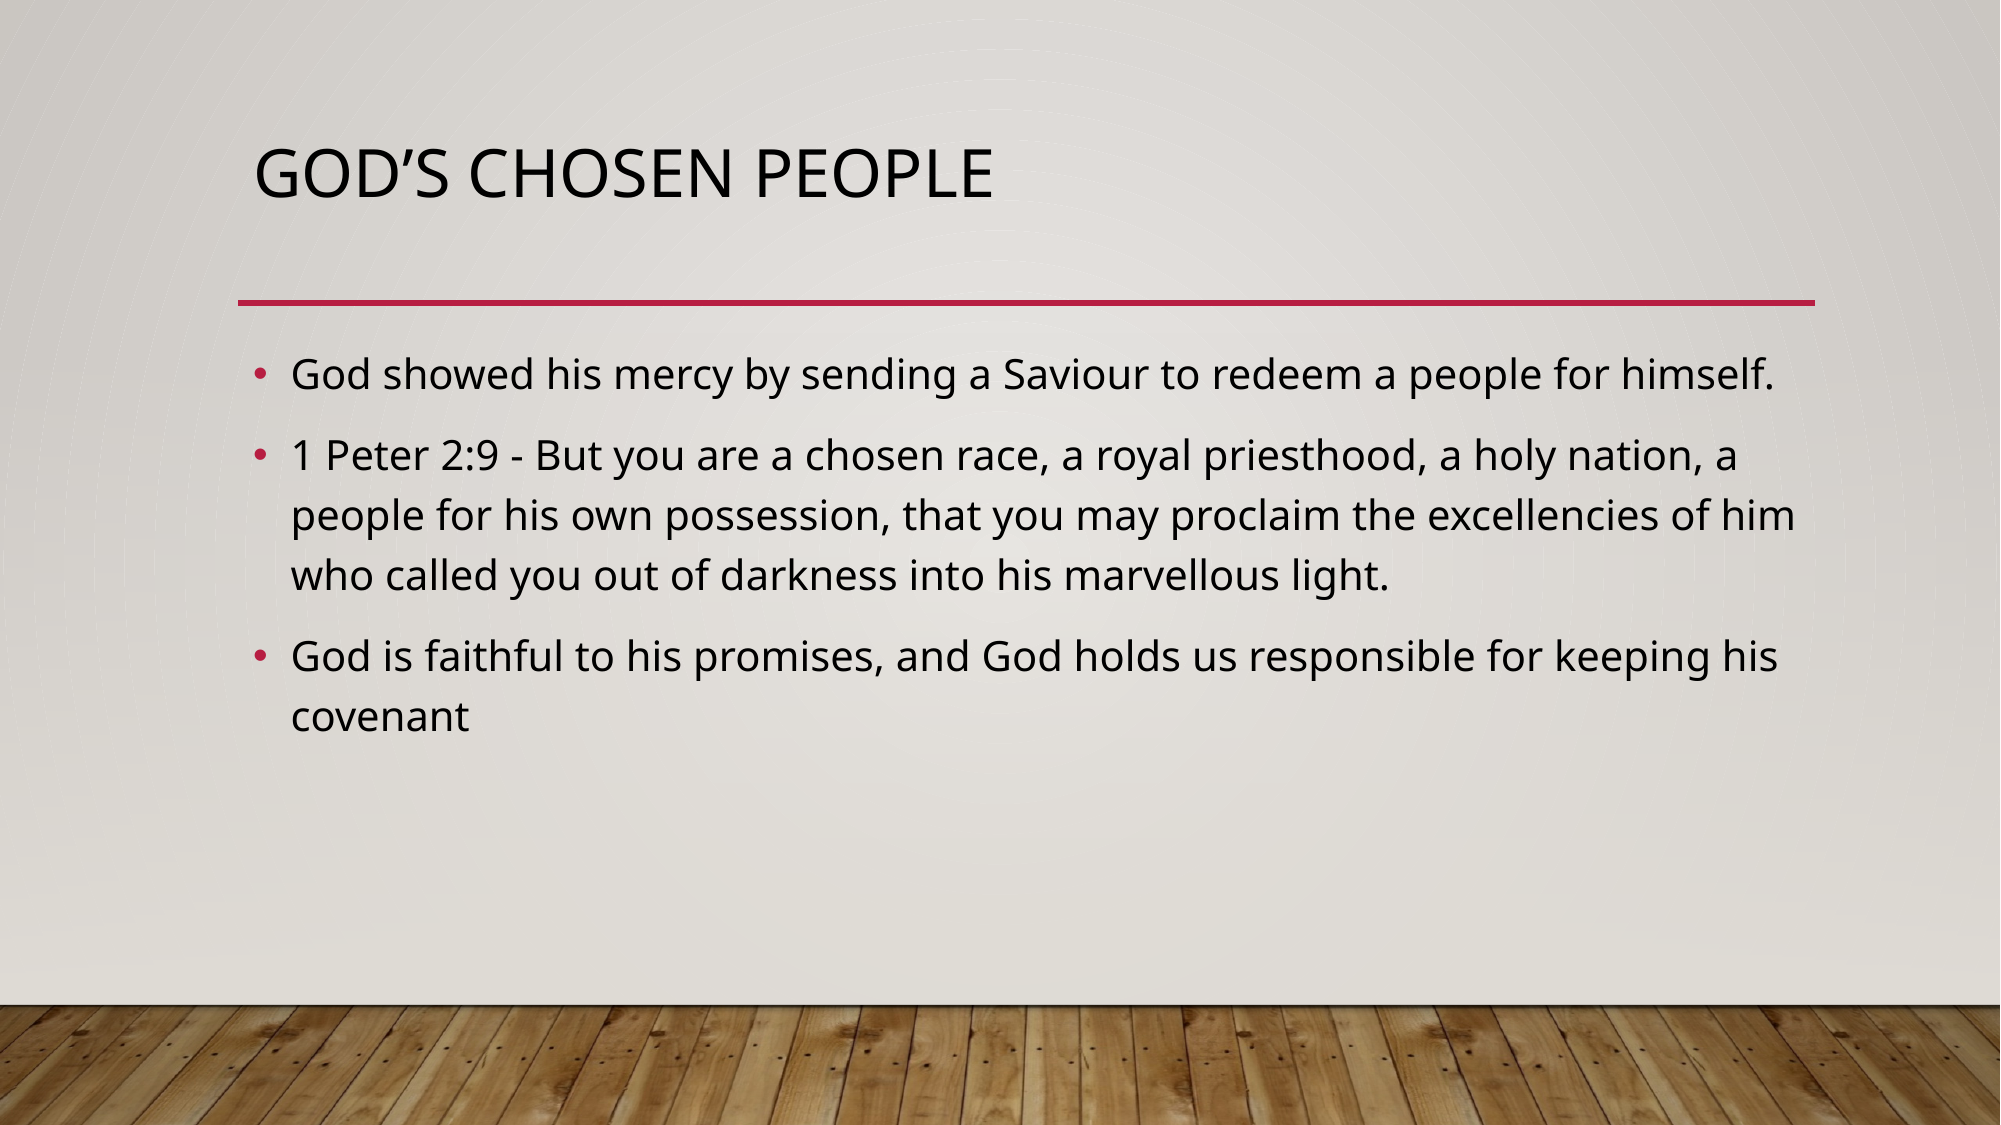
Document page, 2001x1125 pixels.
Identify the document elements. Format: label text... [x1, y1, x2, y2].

title God’s chosen people [238, 131, 1814, 305]
picture [0, 1005, 2000, 1125]
list God showed his mercy by sending a Saviour to redeem a people for himself. 1 Peter 2:9 - But you are a chosen race, a royal priesthood, a holy nation, a people for his own possession, that you may proclaim the excellencies of him who called you out of darkness into his marvellous light. God is faithful to his promises, and God holds us responsible for keeping his covenant [238, 330, 1814, 897]
